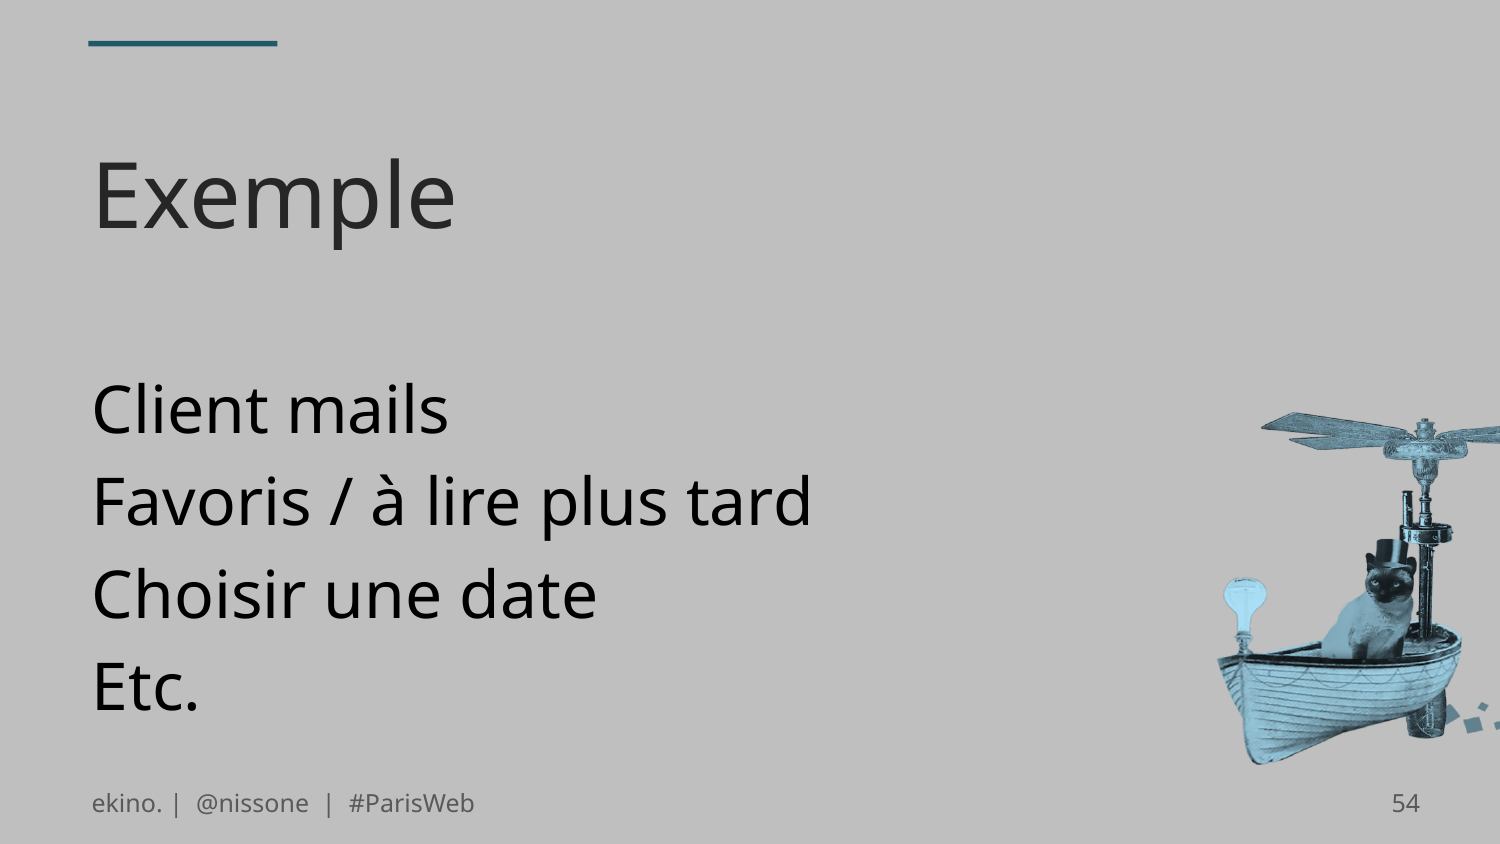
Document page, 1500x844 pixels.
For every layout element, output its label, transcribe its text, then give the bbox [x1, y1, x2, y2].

title Exemple [76, 33, 1436, 351]
list Client mails Favoris / à lire plus tard Choisir une date Etc. [76, 359, 1199, 732]
footer ekino. | @nissone | #ParisWeb [76, 782, 988, 827]
slide_number 54 [1085, 782, 1436, 827]
